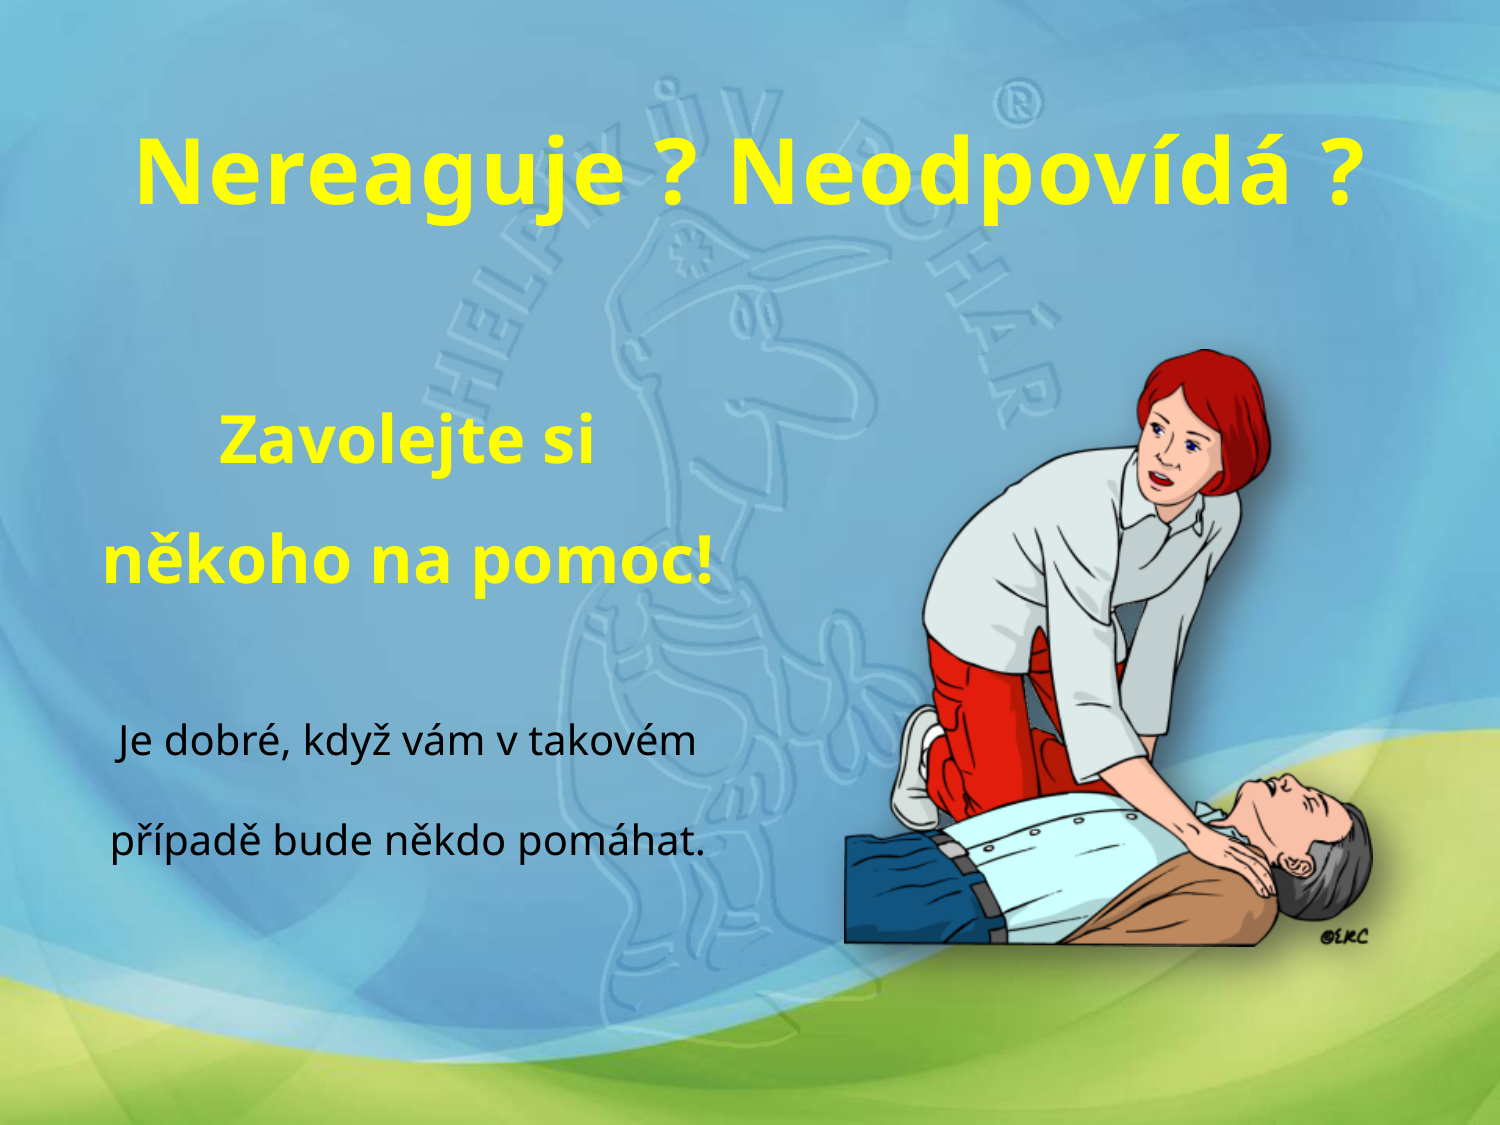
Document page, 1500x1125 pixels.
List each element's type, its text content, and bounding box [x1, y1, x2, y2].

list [844, 349, 1373, 947]
title Nereaguje ? Neodpovídá ? [74, 44, 1426, 292]
list Zavolejte si někoho na pomoc! Je dobré, když vám v takovém případě bude někdo pomáhat. [76, 349, 740, 988]
picture [0, 0, 1500, 1125]
